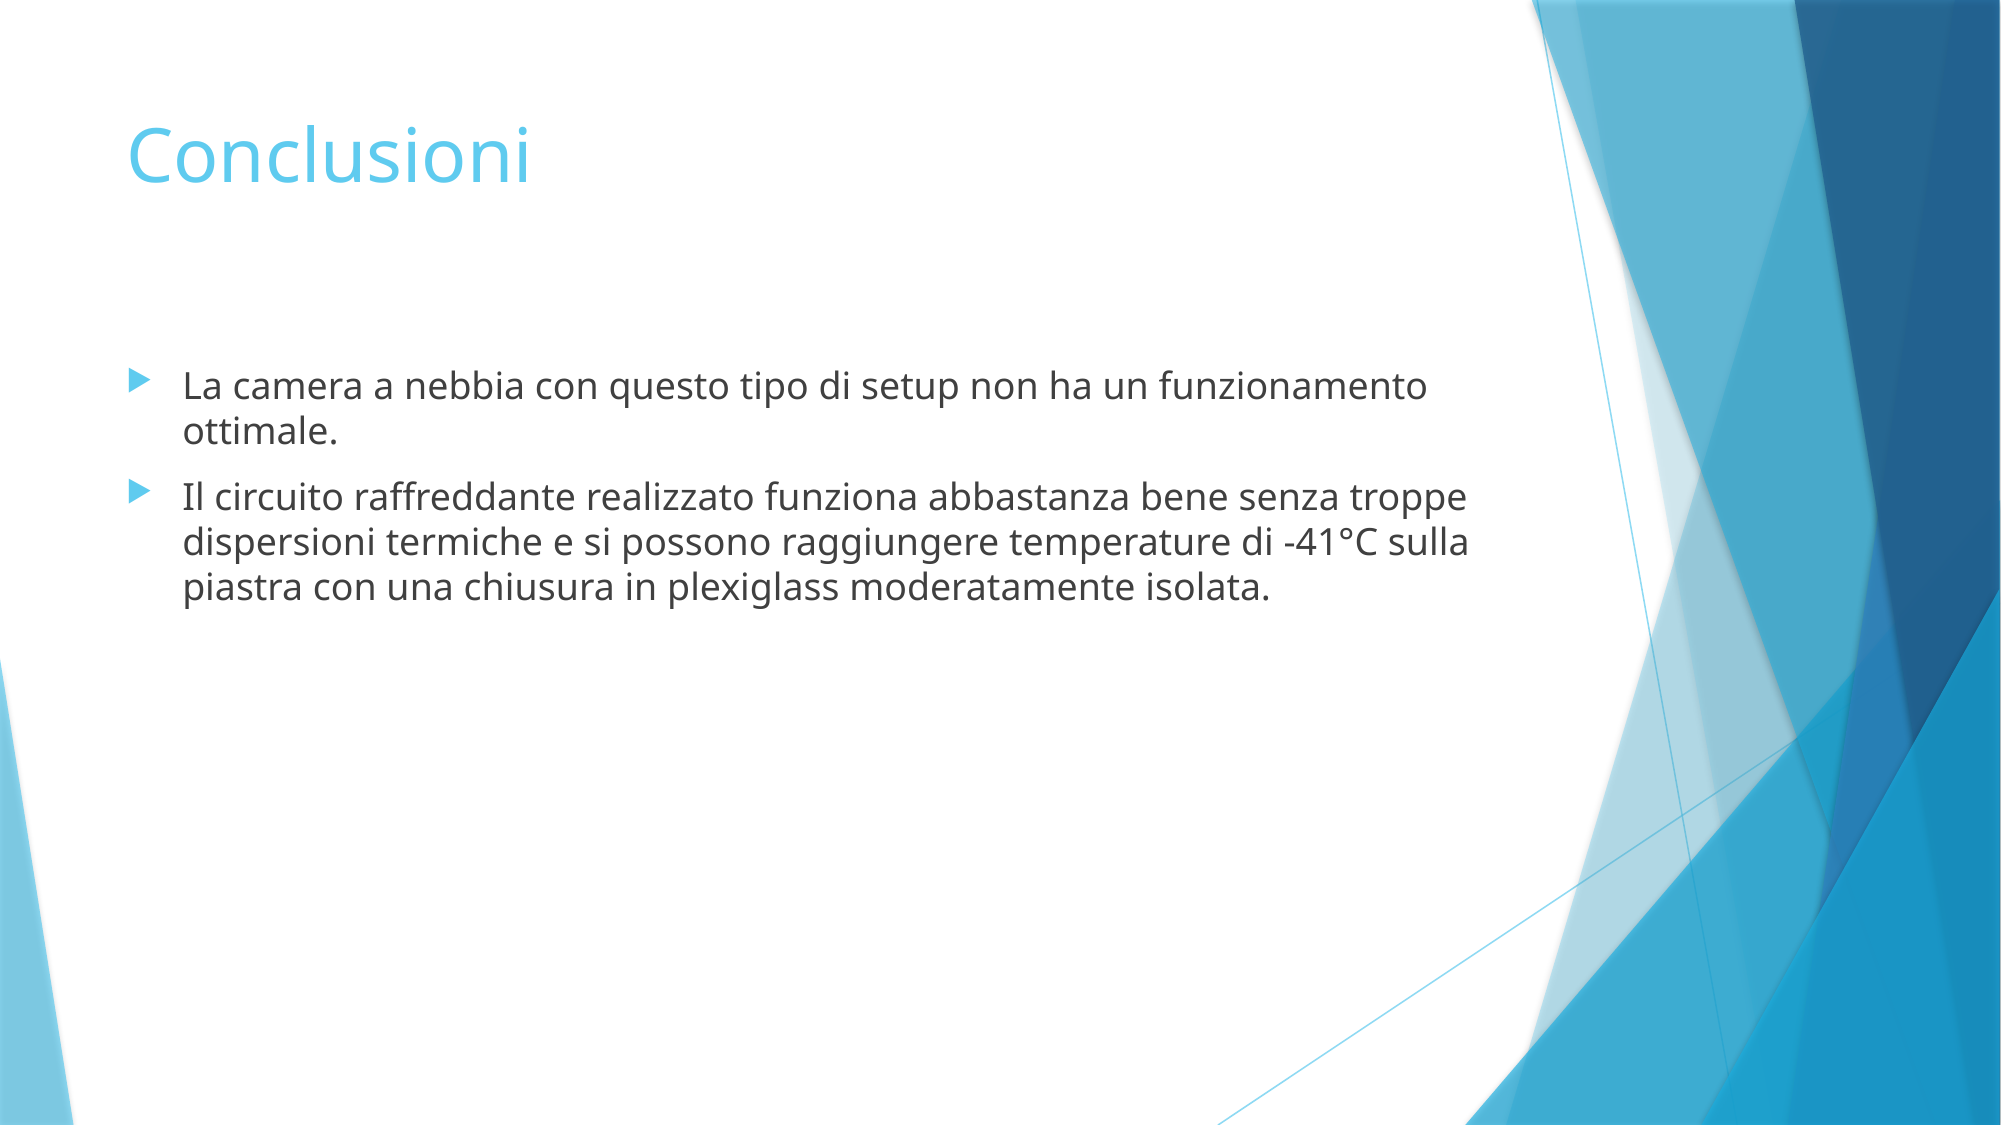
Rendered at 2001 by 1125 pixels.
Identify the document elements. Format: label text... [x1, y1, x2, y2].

title Conclusioni [111, 99, 1522, 317]
list La camera a nebbia con questo tipo di setup non ha un funzionamento ottimale. Il circuito raffreddante realizzato funziona abbastanza bene senza troppe dispersioni termiche e si possono raggiungere temperature di -41°C sulla piastra con una chiusura in plexiglass moderatamente isolata. [111, 354, 1522, 992]
